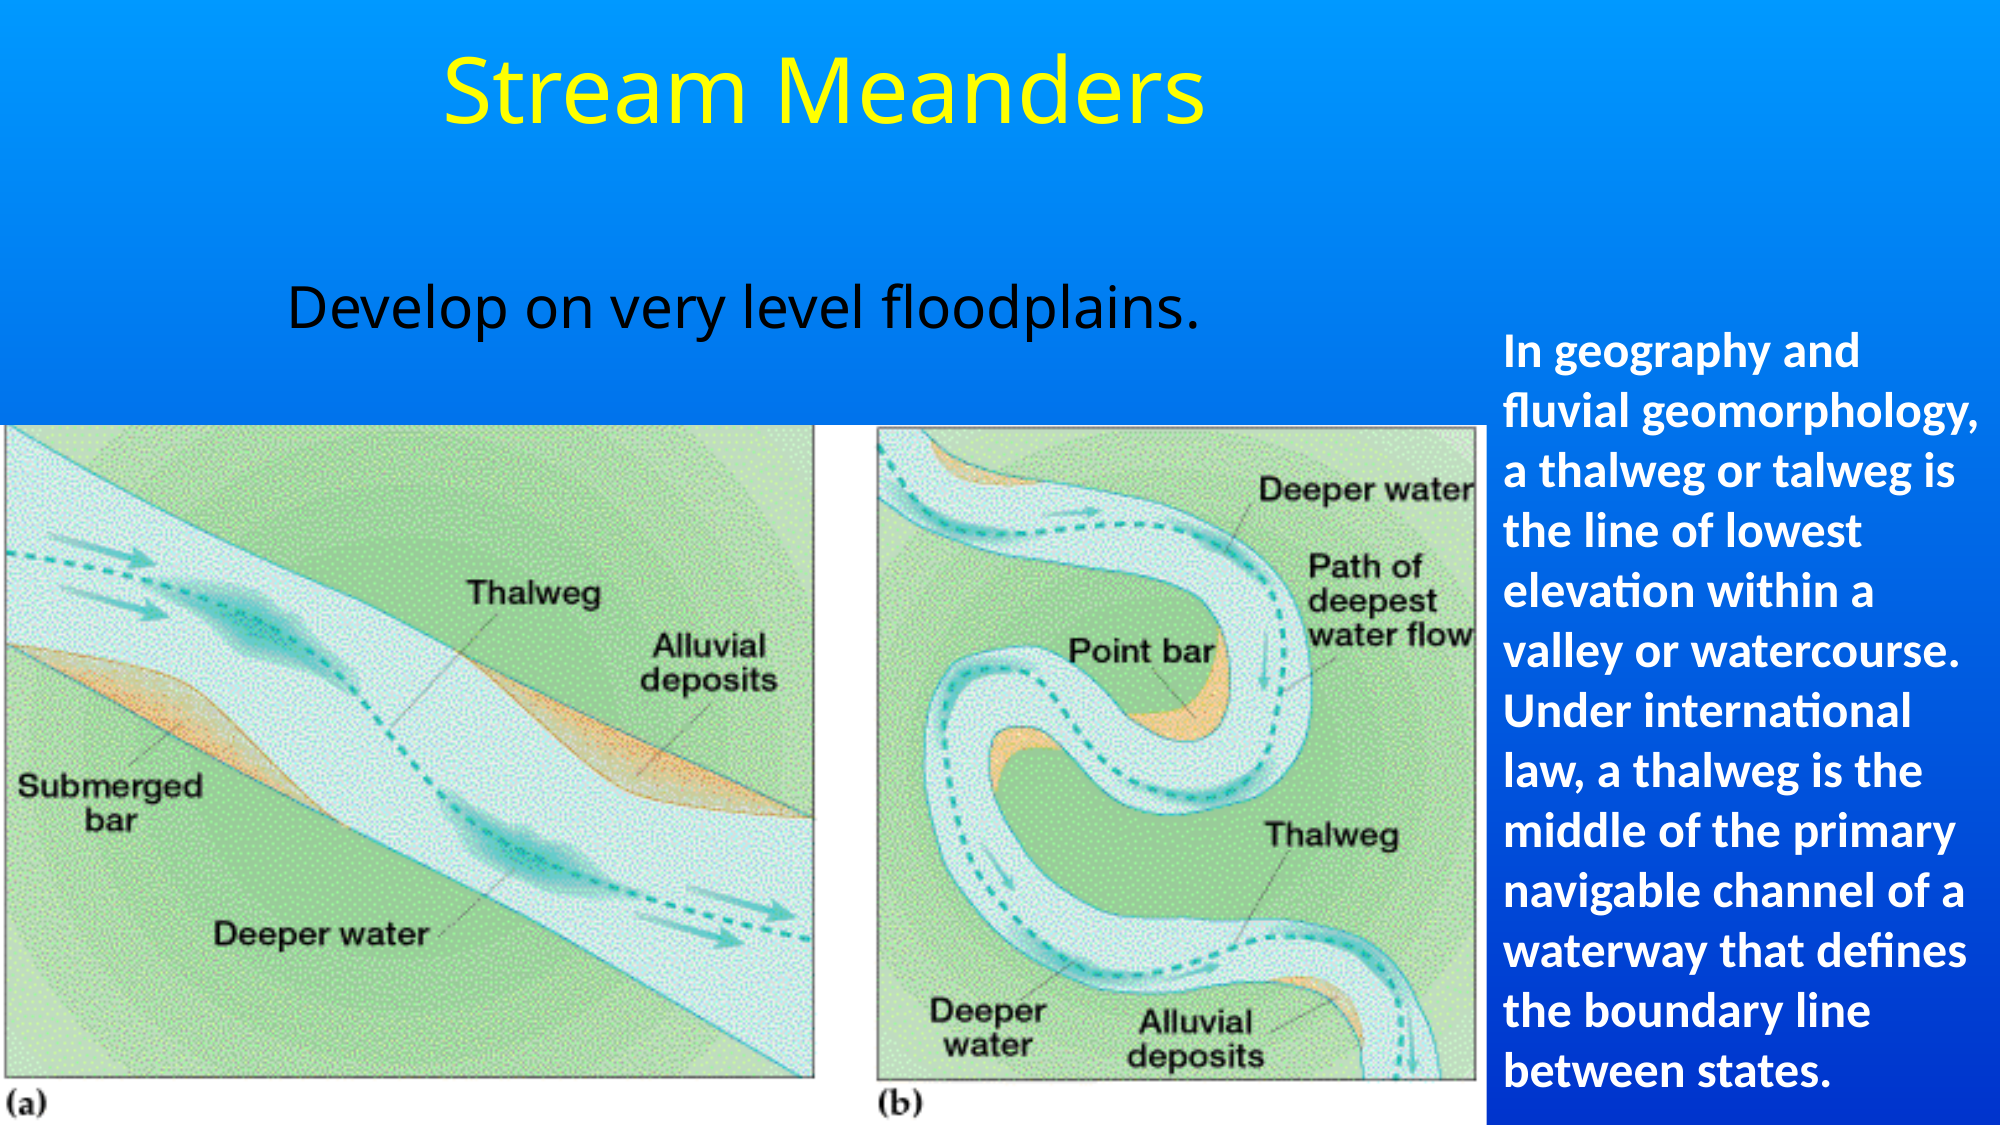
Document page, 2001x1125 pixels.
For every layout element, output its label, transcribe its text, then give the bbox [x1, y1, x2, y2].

text_box In geography and fluvial geomorphology, a thalweg or talweg is the line of lowest elevation within a valley or watercourse. Under international law, a thalweg is the middle of the primary navigable channel of a waterway that defines the boundary line between states. [1488, 310, 2000, 1106]
text_box Develop on very level floodplains. [199, 262, 1288, 348]
picture [0, 424, 1487, 1125]
text_box Stream Meanders [249, 24, 1400, 150]
